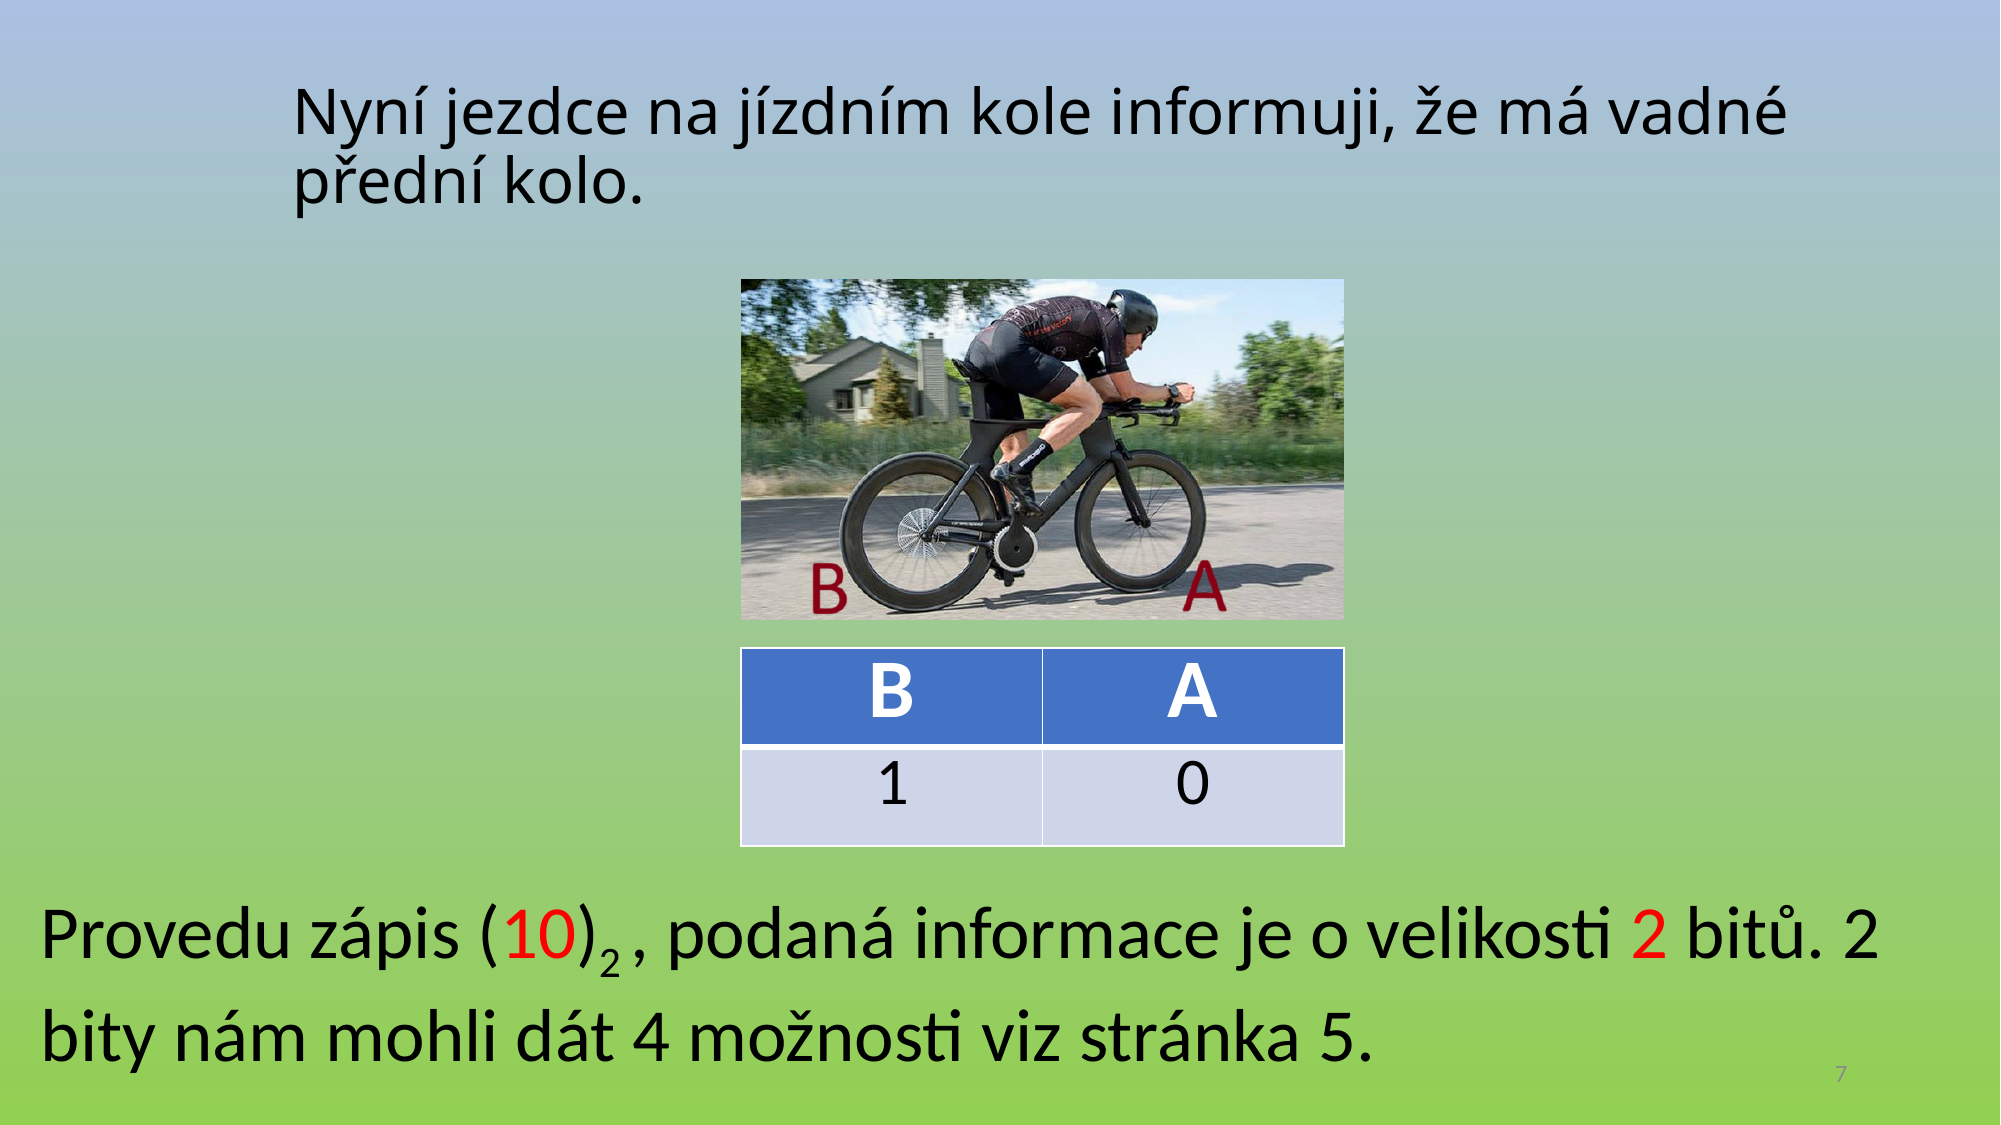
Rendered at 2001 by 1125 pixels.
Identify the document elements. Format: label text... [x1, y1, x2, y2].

title Nyní jezdce na jízdním kole informuji, že má vadné přední kolo. [277, 70, 1808, 226]
table_cell 0 [1043, 750, 1343, 845]
table_header A [1043, 649, 1343, 744]
table_cell 1 [742, 750, 1042, 845]
text_box Provedu zápis (10)2 , podaná informace je o velikosti 2 bitů. 2 bity nám mohli dát 4 možnosti viz stránka 5. [25, 876, 1941, 1084]
picture [741, 279, 1344, 620]
slide_number 7 [1412, 1042, 1863, 1103]
table_header B [742, 649, 1042, 744]
